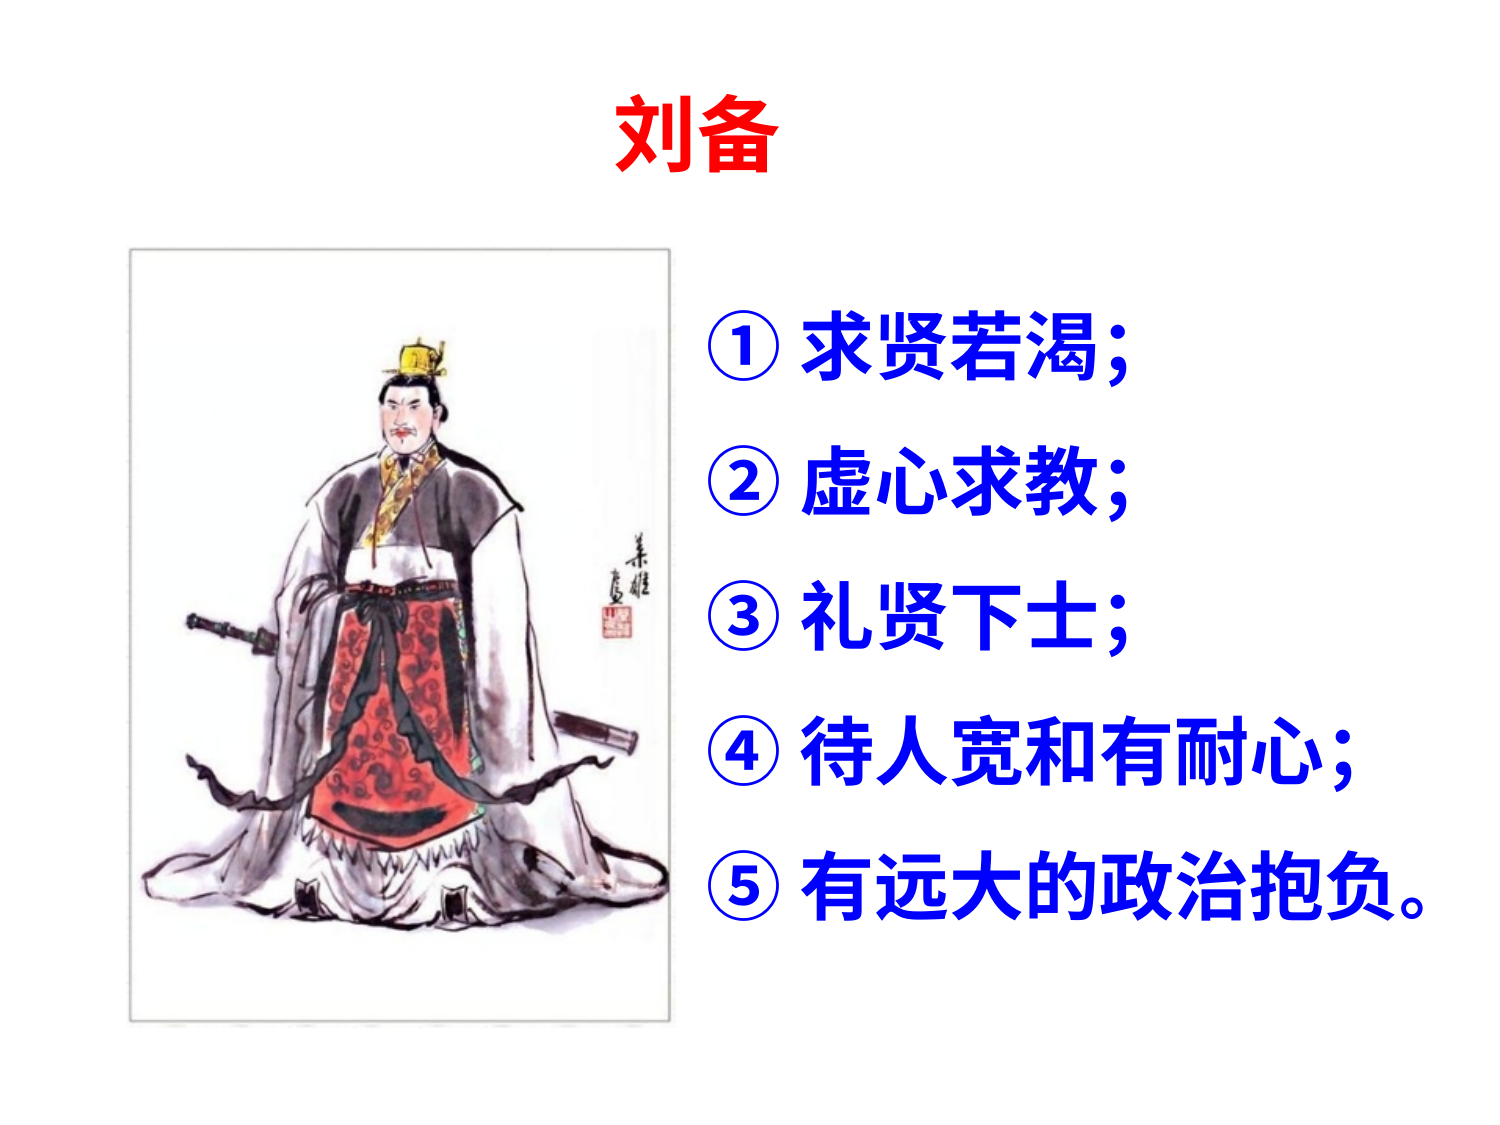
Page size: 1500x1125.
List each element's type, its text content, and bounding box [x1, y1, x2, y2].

text_box 刘备 [599, 75, 878, 190]
picture [126, 246, 676, 1029]
text_box ①求贤若渴； ②虚心求教； ③礼贤下士； ④待人宽和有耐心； ⑤有远大的政治抱负。 [691, 246, 1463, 1057]
